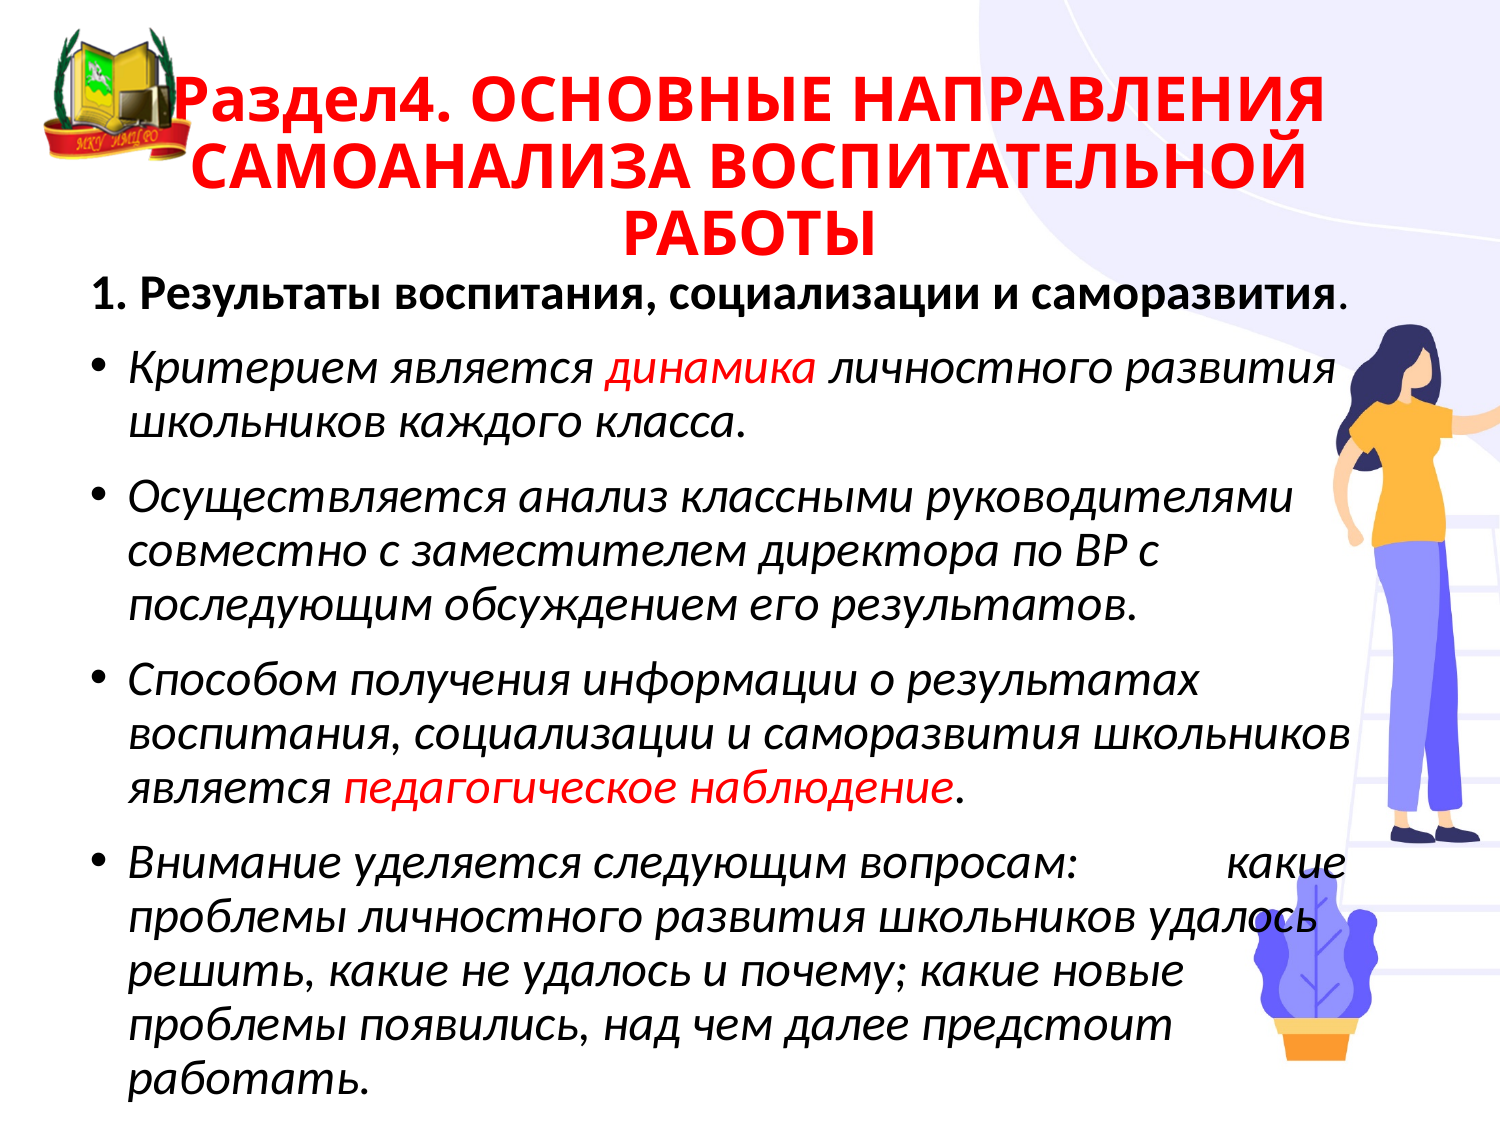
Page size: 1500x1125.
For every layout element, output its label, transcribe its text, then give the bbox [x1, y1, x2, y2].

title Раздел4. ОСНОВНЫЕ НАПРАВЛЕНИЯ САМОАНАЛИЗА ВОСПИТАТЕЛЬНОЙ РАБОТЫ [103, 59, 1397, 278]
picture [0, 0, 1500, 1125]
list 1. Результаты воспитания, социализации и саморазвития. Критерием является динамика личностного развития школьников каждого класса. Осуществляется анализ классными руководителями совместно с заместителем директора по ВР с последующим обсуждением его результатов. Способом получения информации о результатах воспитания, социализации и саморазвития школьников является педагогическое наблюдение. Внимание уделяется следующим вопросам: какие проблемы личностного развития школьников удалось решить, какие не удалось и почему; какие новые проблемы появились, над чем далее предстоит работать. [74, 258, 1369, 973]
